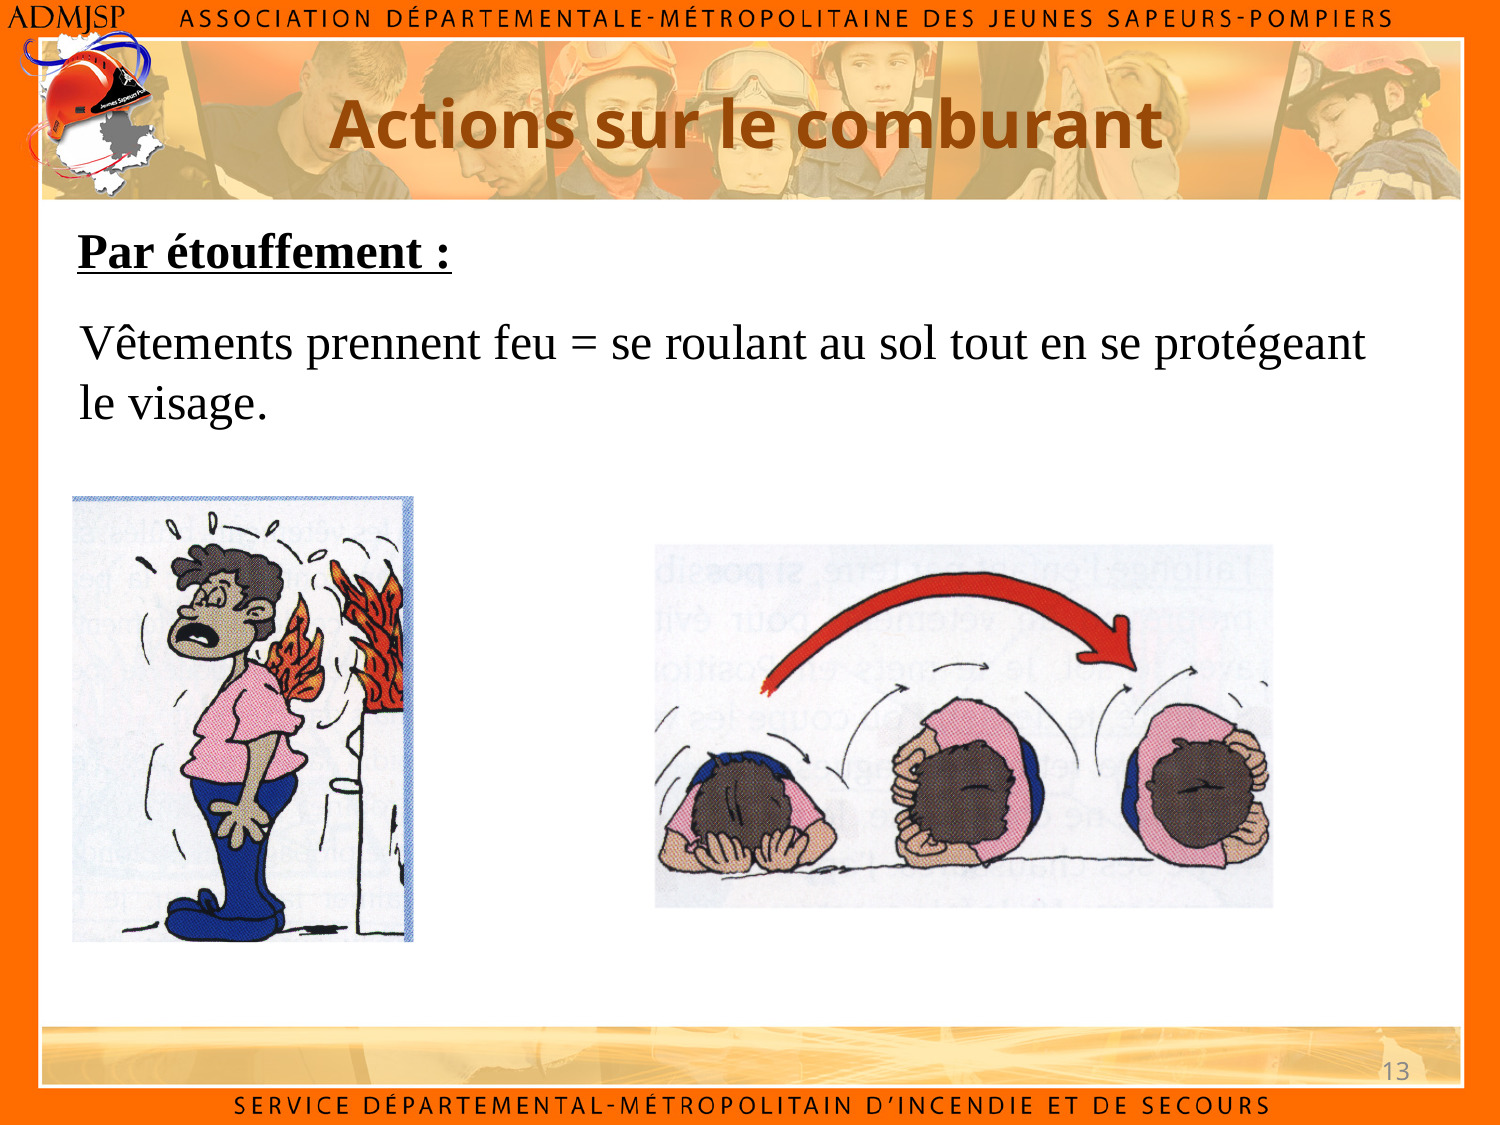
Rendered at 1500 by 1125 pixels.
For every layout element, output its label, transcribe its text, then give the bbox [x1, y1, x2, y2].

text_box Par étouffement : [62, 211, 689, 287]
text_box 13 [1074, 1042, 1425, 1103]
title Actions sur le comburant [41, 45, 1454, 200]
text_box Vêtements prennent feu = se roulant au sol tout en se protégeant le visage. [64, 302, 1402, 438]
picture [0, 0, 1500, 1125]
